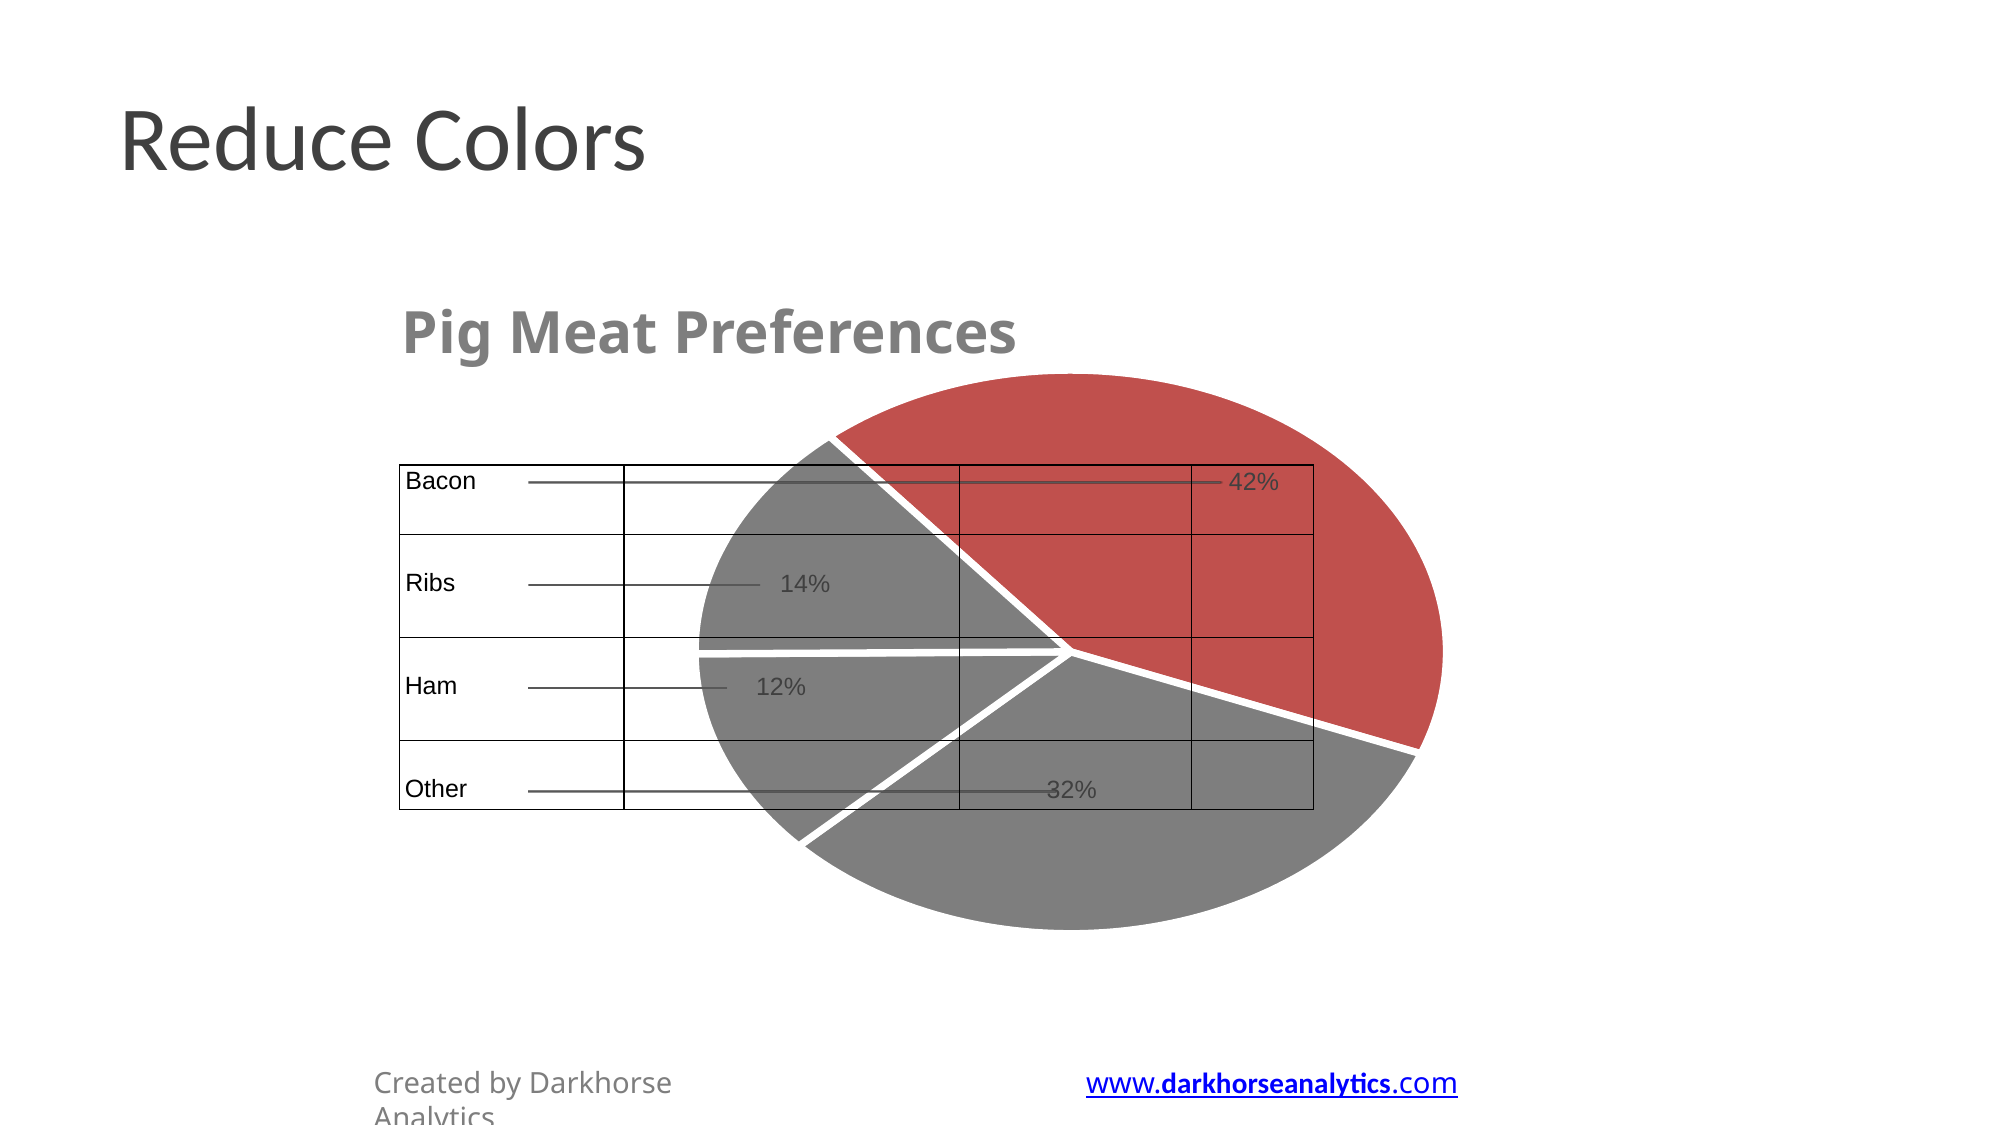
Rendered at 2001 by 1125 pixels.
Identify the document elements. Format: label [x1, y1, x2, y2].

footer [371, 1060, 762, 1105]
table_header [960, 466, 1191, 534]
table_cell [1192, 638, 1313, 740]
table_cell [960, 535, 1191, 637]
table_cell [400, 638, 623, 740]
text_box [399, 292, 1222, 367]
table_cell [625, 638, 959, 740]
table_cell [960, 741, 1191, 809]
table_header [1192, 466, 1313, 534]
table_header [400, 466, 623, 534]
table_cell [400, 741, 623, 809]
table_cell [625, 535, 959, 637]
text_box [1084, 1060, 1509, 1105]
table_cell [1192, 535, 1313, 637]
table_cell [625, 741, 959, 809]
table_cell [960, 638, 1191, 740]
title [117, 76, 916, 191]
text_box [528, 370, 1447, 934]
table_header [625, 466, 959, 534]
table_cell [400, 535, 623, 637]
table_cell [1192, 741, 1313, 809]
